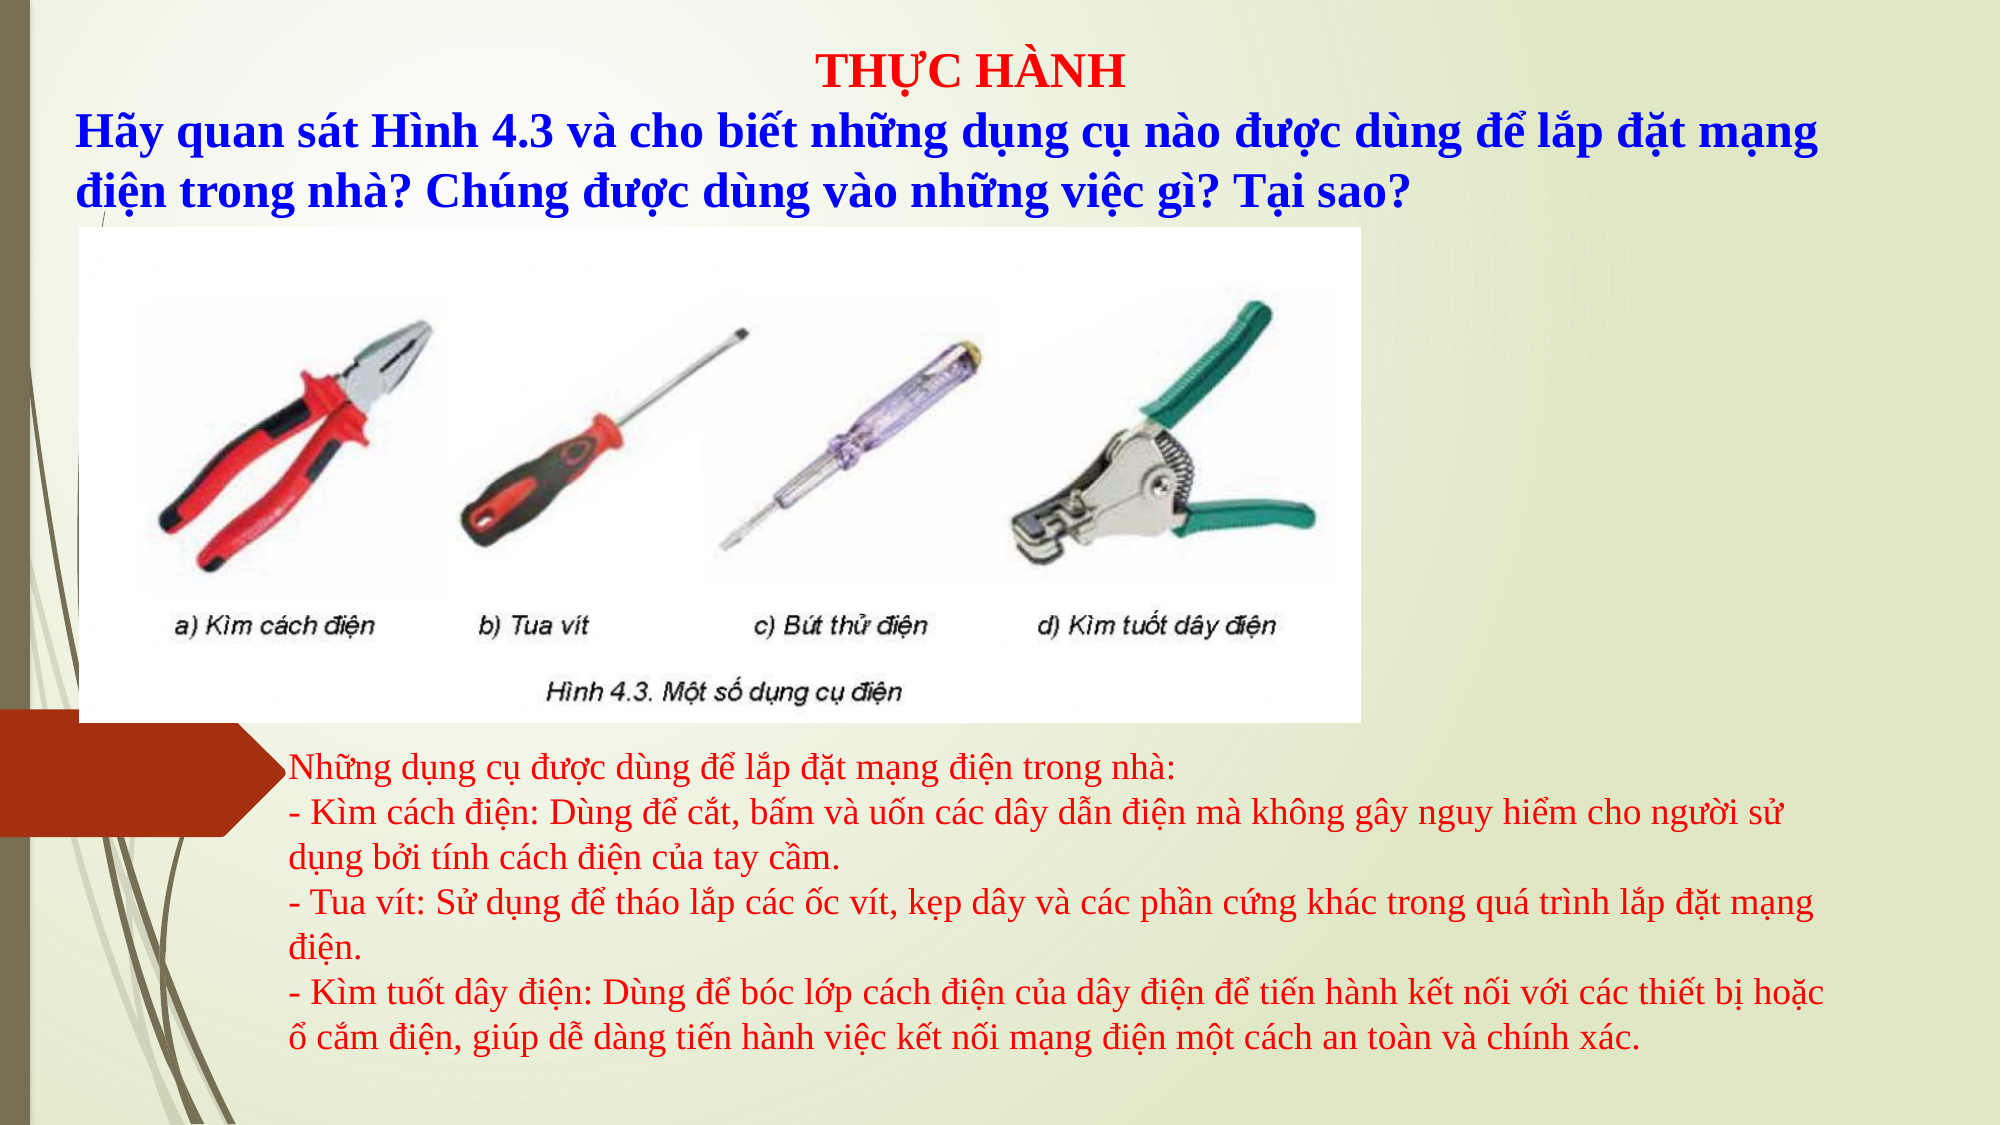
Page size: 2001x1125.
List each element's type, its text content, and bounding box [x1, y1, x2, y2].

text_box THỰC HÀNH Hãy quan sát Hình 4.3 và cho biết những dụng cụ nào được dùng để lắp đặt mạng điện trong nhà? Chúng được dùng vào những việc gì? Tại sao? [60, 30, 1882, 226]
picture [78, 227, 1361, 723]
text_box Những dụng cụ được dùng để lắp đặt mạng điện trong nhà: - Kìm cách điện: Dùng để cắt, bấm và uốn các dây dẫn điện mà không gây nguy hiểm cho người sử dụng bởi tính cách điện của tay cầm. - Tua vít: Sử dụng để tháo lắp các ốc vít, kẹp dây và các phần cứng khác trong quá trình lắp đặt mạng điện. - Kìm tuốt dây điện: Dùng để bóc lớp cách điện của dây điện để tiến hành kết nối với các thiết bị hoặc ổ cắm điện, giúp dễ dàng tiến hành việc kết nối mạng điện một cách an toàn và chính xác. [273, 734, 1851, 1065]
